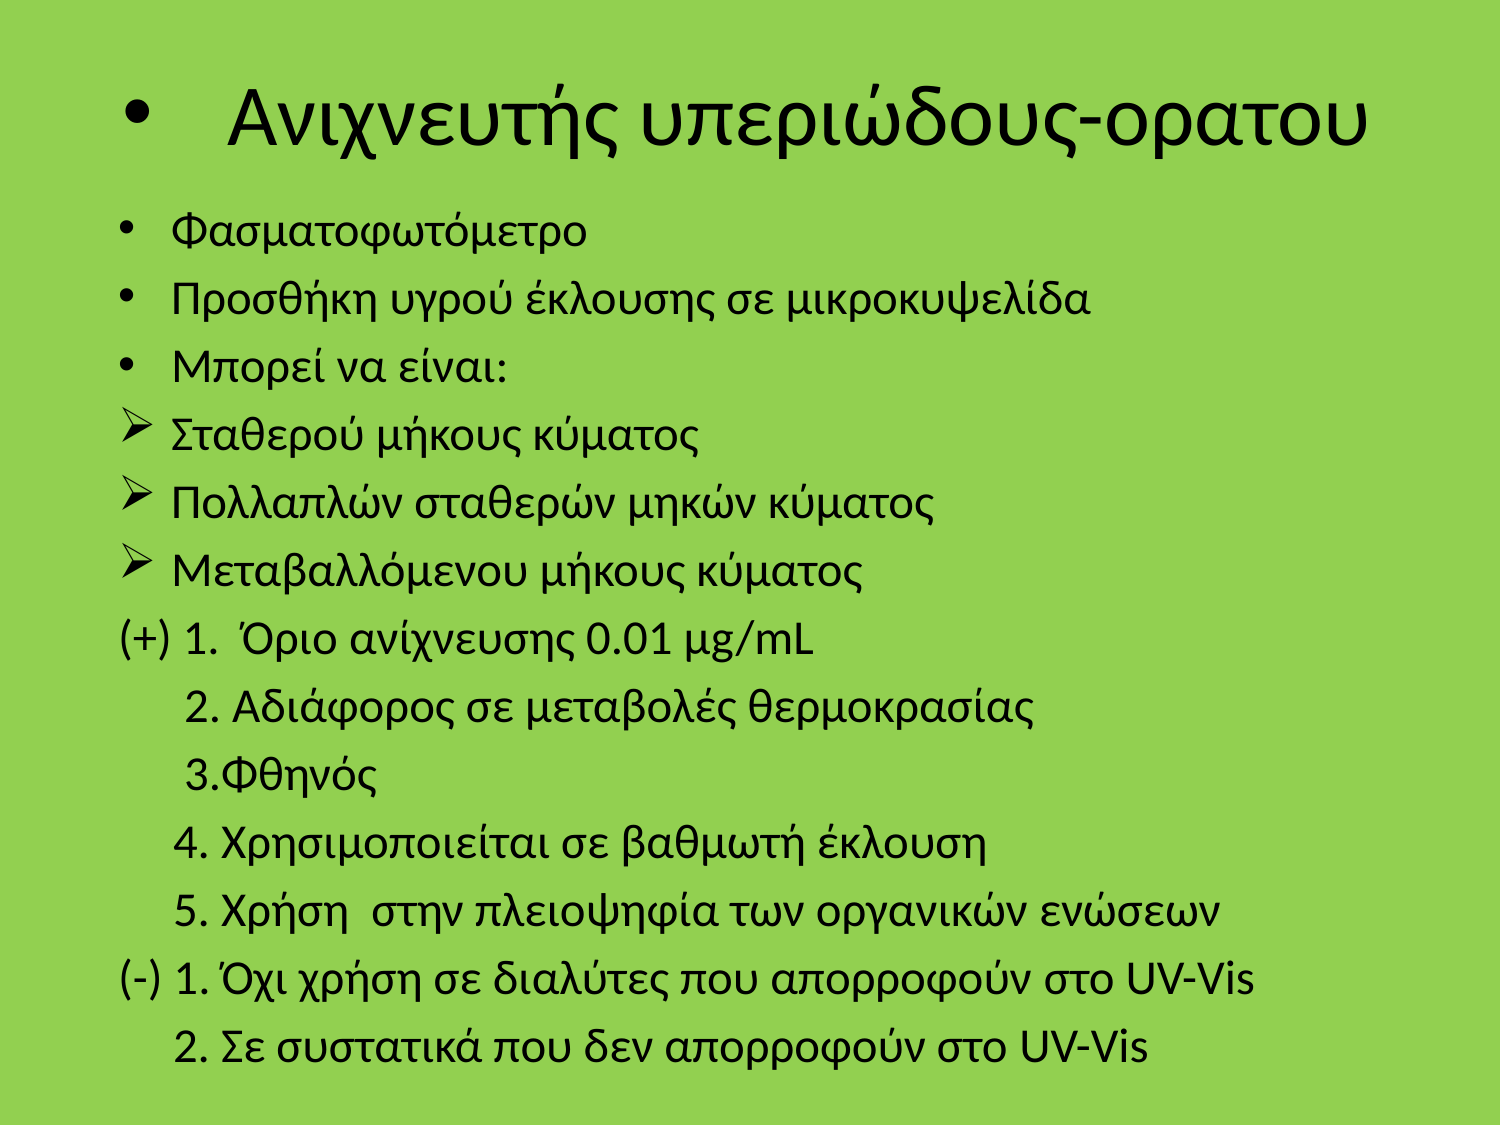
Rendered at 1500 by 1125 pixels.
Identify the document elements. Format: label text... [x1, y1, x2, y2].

title Ανιχνευτής υπεριώδους-ορατου [103, 1, 1397, 190]
list Φασματοφωτόμετρο Προσθήκη υγρού έκλουσης σε μικροκυψελίδα Μπορεί να είναι: Σταθερού μήκους κύματος Πολλαπλών σταθερών μηκών κύματος Μεταβαλλόμενου μήκους κύματος (+) 1. Όριο ανίχνευσης 0.01 μg/mL 2. Αδιάφορος σε μεταβολές θερμοκρασίας 3.Φθηνός 4. Χρησιμοποιείται σε βαθμωτή έκλουση 5. Χρήση στην πλειοψηφία των οργανικών ενώσεων (-) 1. Όχι χρήση σε διαλύτες που απορροφούν στο UV-Vis 2. Σε συστατικά που δεν απορροφούν στο UV-Vis [103, 190, 1397, 1091]
